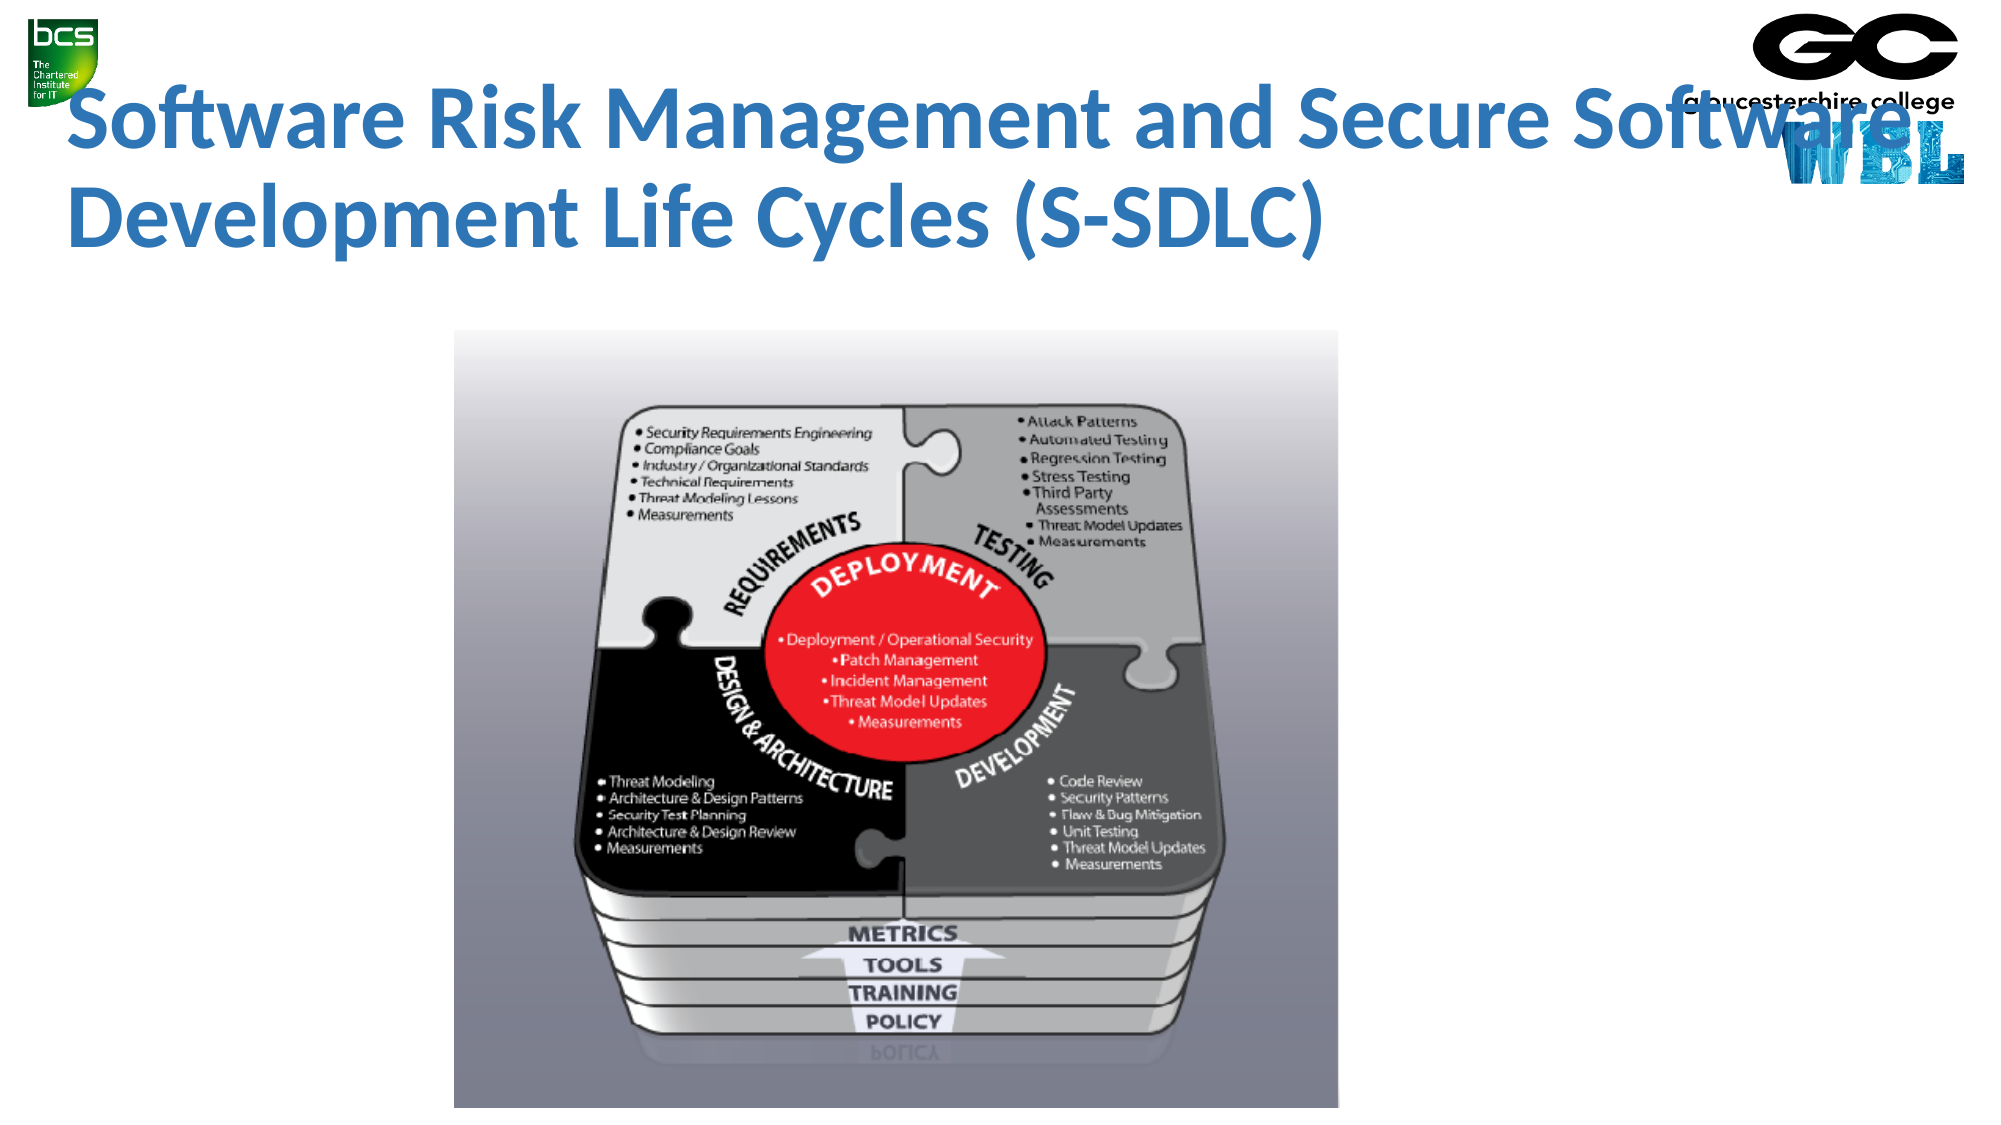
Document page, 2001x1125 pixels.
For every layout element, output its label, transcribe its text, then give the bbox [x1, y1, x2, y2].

picture [1953, 163, 1959, 172]
title Software Risk Management and Secure Software Development Life Cycles (S-SDLC) [51, 59, 1953, 278]
picture [28, 19, 98, 107]
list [454, 330, 1340, 1108]
picture [1674, 5, 1964, 155]
